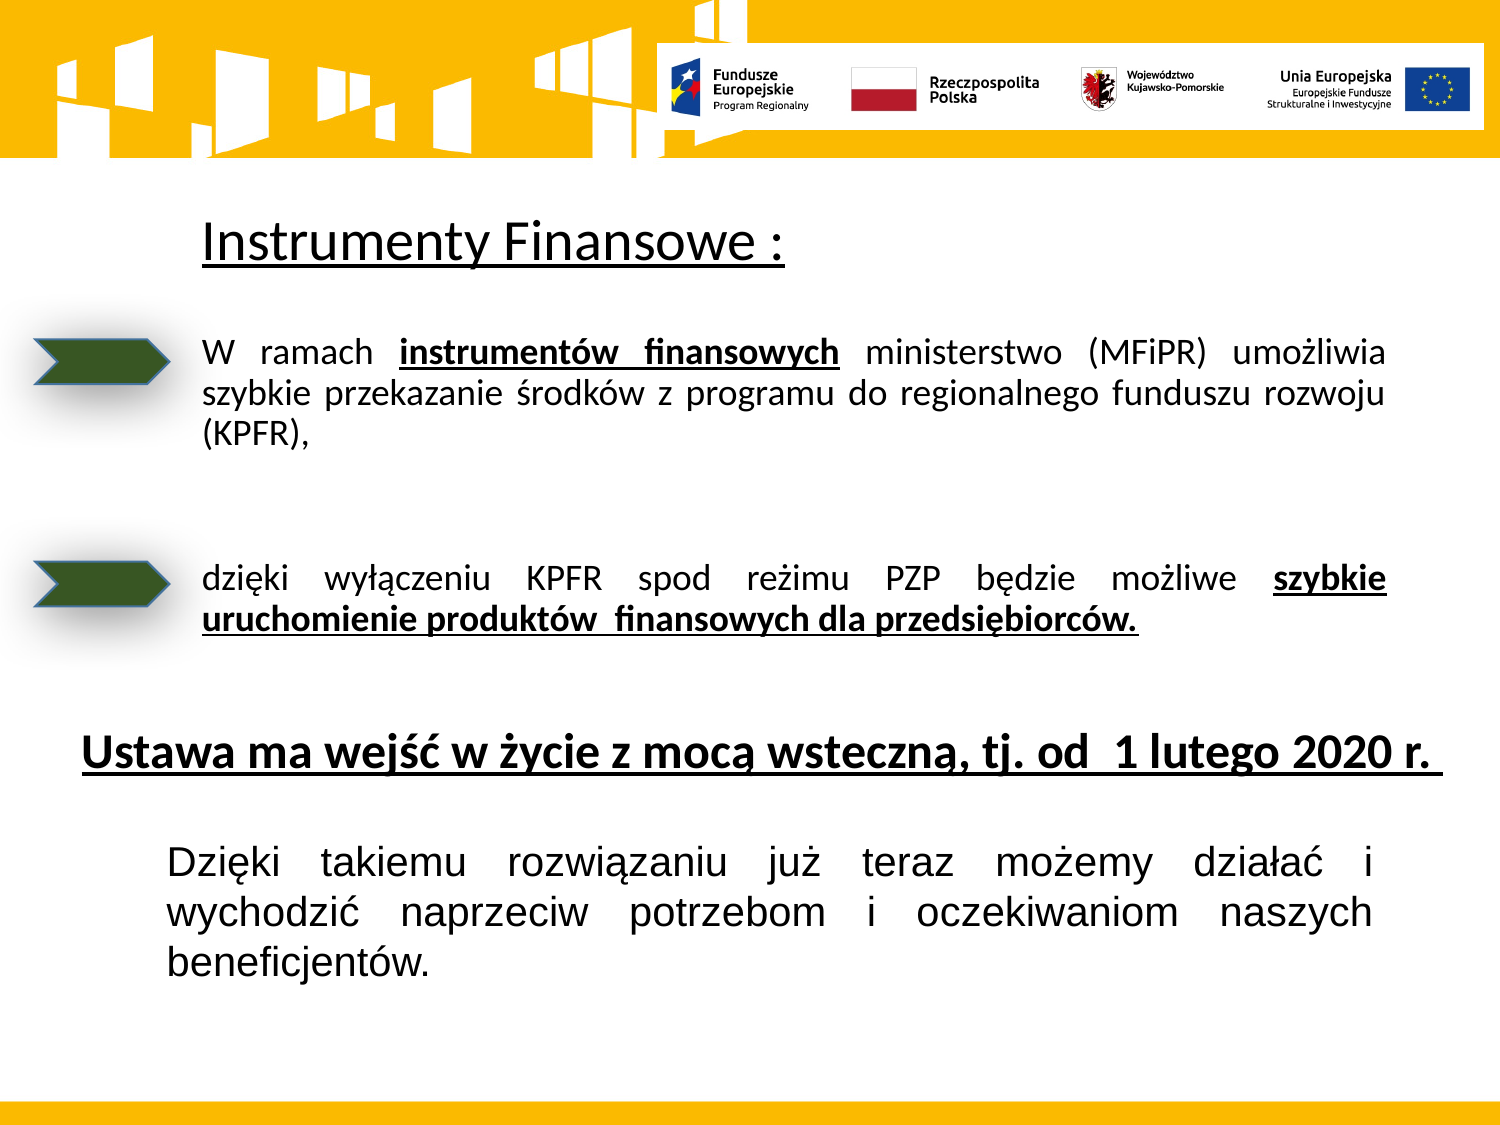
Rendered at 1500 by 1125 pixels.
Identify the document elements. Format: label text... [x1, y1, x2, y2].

list Instrumenty Finansowe : W ramach instrumentów finansowych ministerstwo (MFiPR) umożliwia szybkie przekazanie środków z programu do regionalnego funduszu rozwoju (KPFR), dzięki wyłączeniu KPFR spod reżimu PZP będzie możliwe szybkie uruchomienie produktów finansowych dla przedsiębiorców. [186, 202, 1402, 718]
text_box [32, 560, 171, 608]
picture [0, 0, 1500, 1125]
text_box Ustawa ma wejść w życie z mocą wsteczną, tj. od 1 lutego 2020 r. [66, 718, 1500, 1125]
text_box [32, 338, 171, 386]
